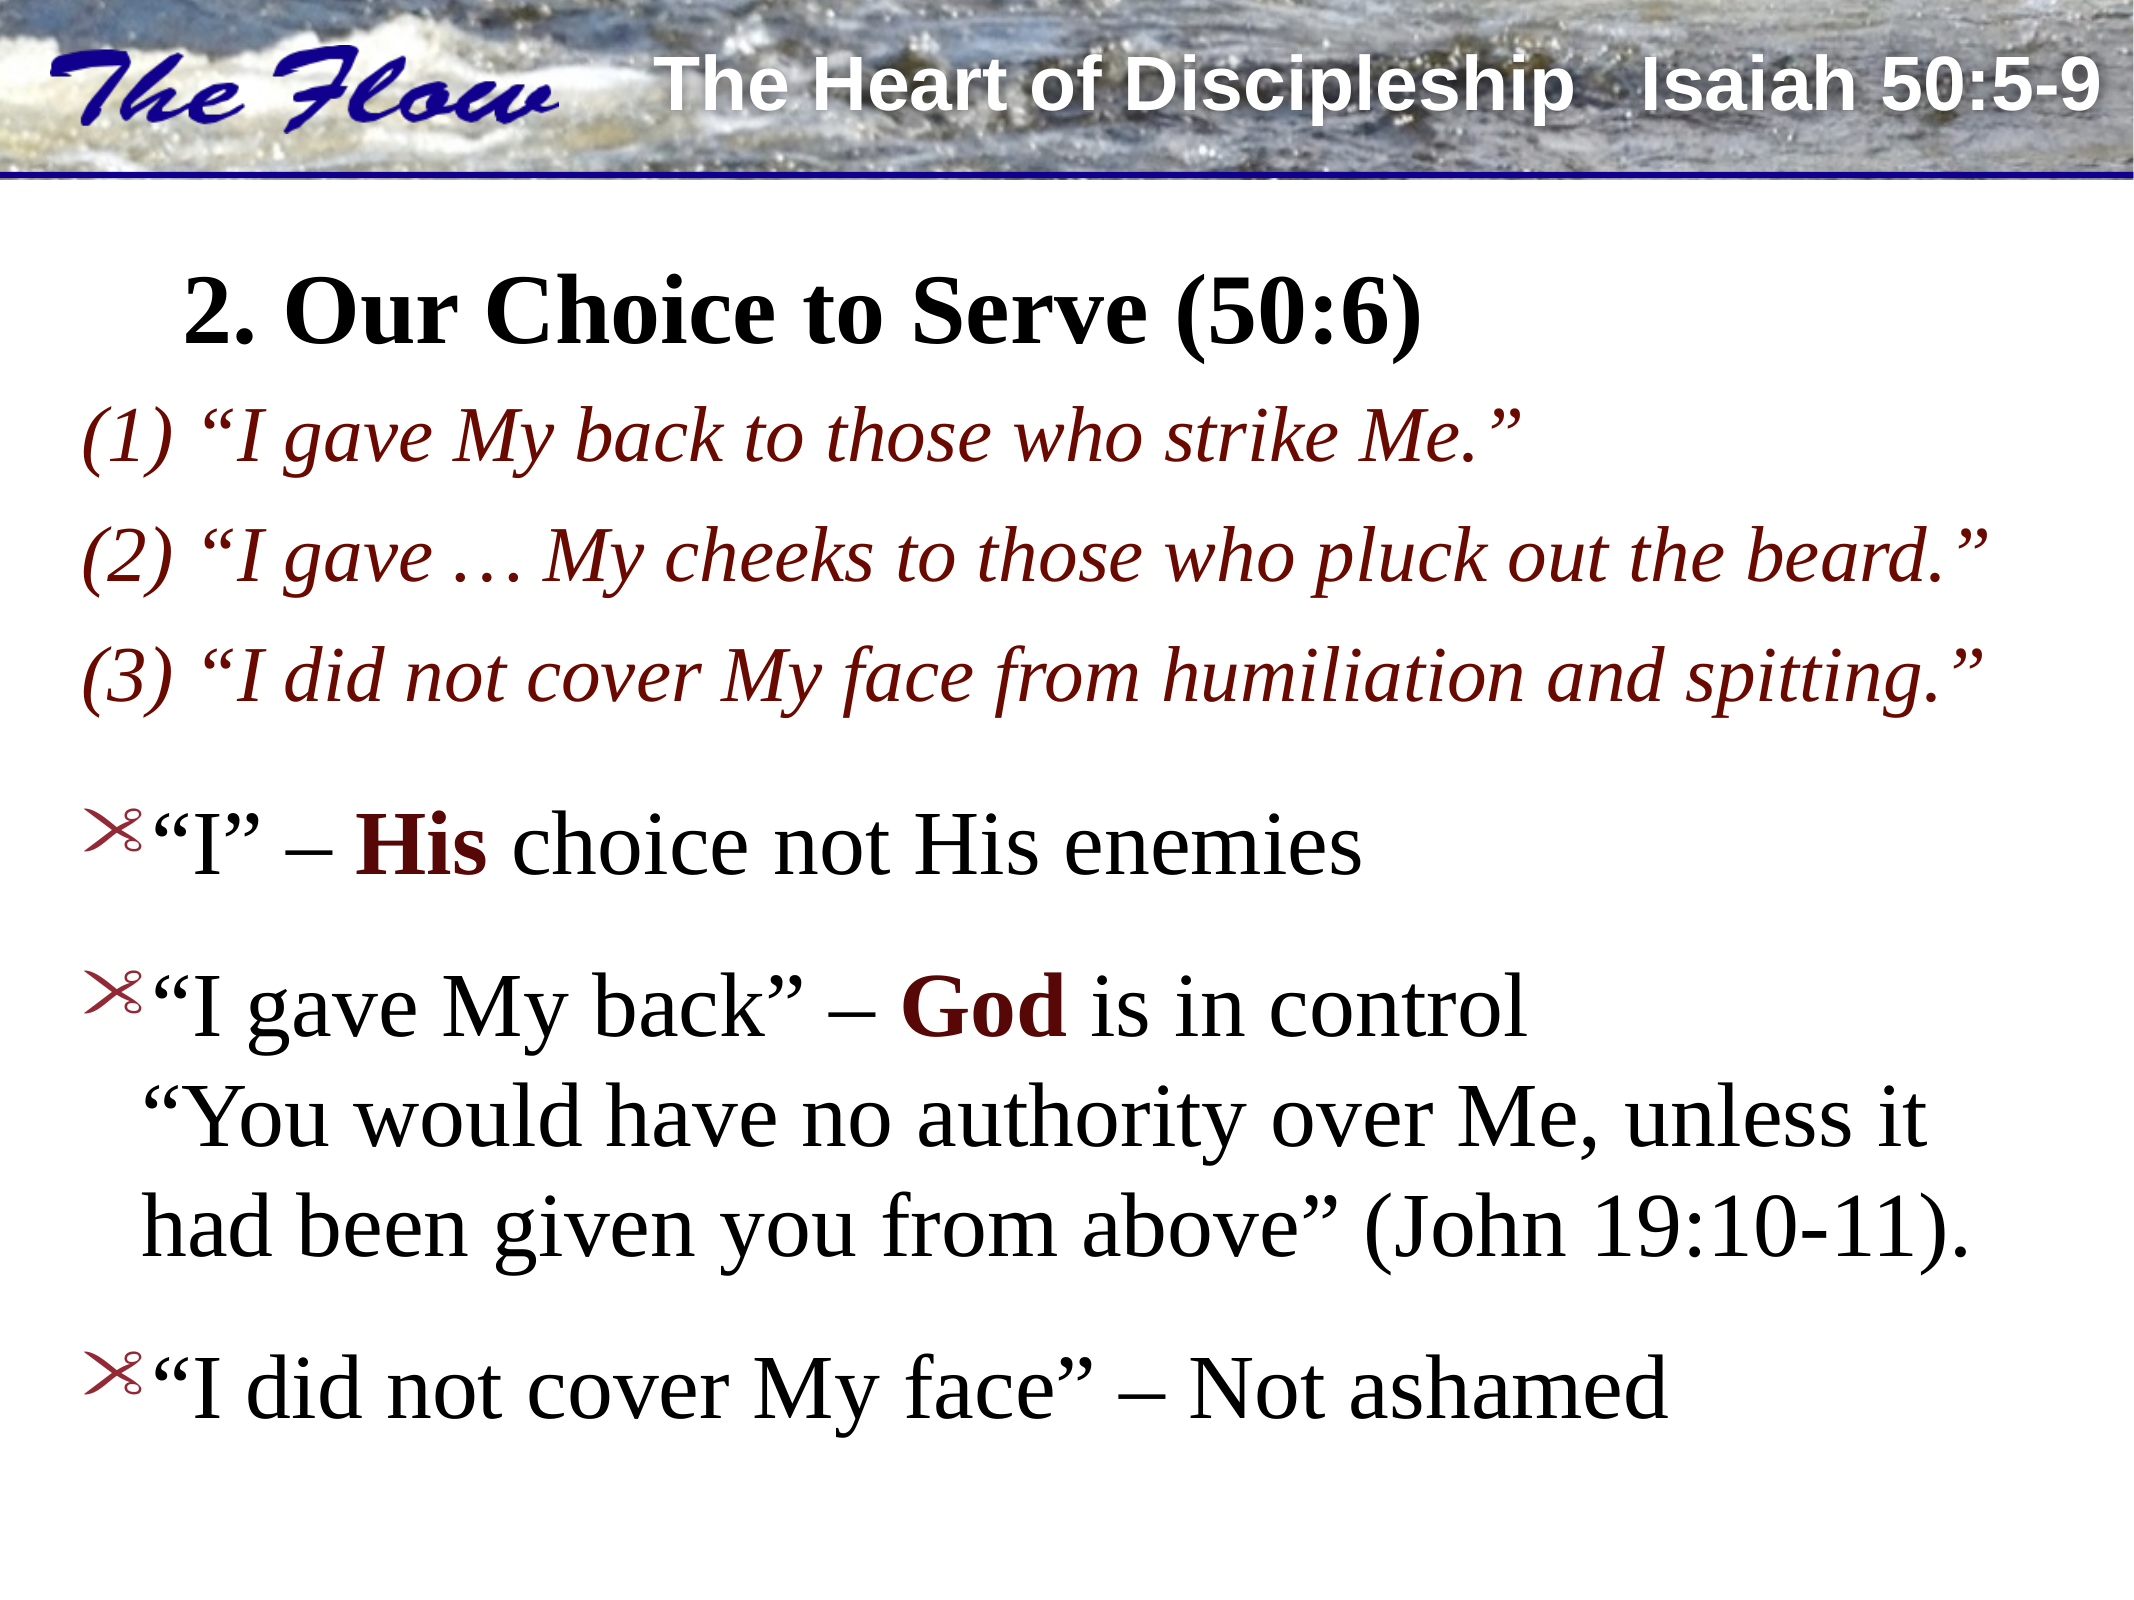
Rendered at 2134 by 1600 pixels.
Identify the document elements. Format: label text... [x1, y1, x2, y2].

text_box (1) “I gave My back to those who strike Me.” (2) “I gave … My cheeks to those who pluck out the beard.” (3) “I did not cover My face from humiliation and spitting.” [72, 373, 2134, 726]
picture [0, 0, 2134, 171]
list “I” – His choice not His enemies “I gave My back” – God is in control “You would have no authority over Me, unless it had been given you from above” (John 19:10-11). “I did not cover My face” – Not ashamed [72, 773, 2090, 1515]
text_box 2. Our Choice to Serve (50:6) [174, 187, 1455, 372]
